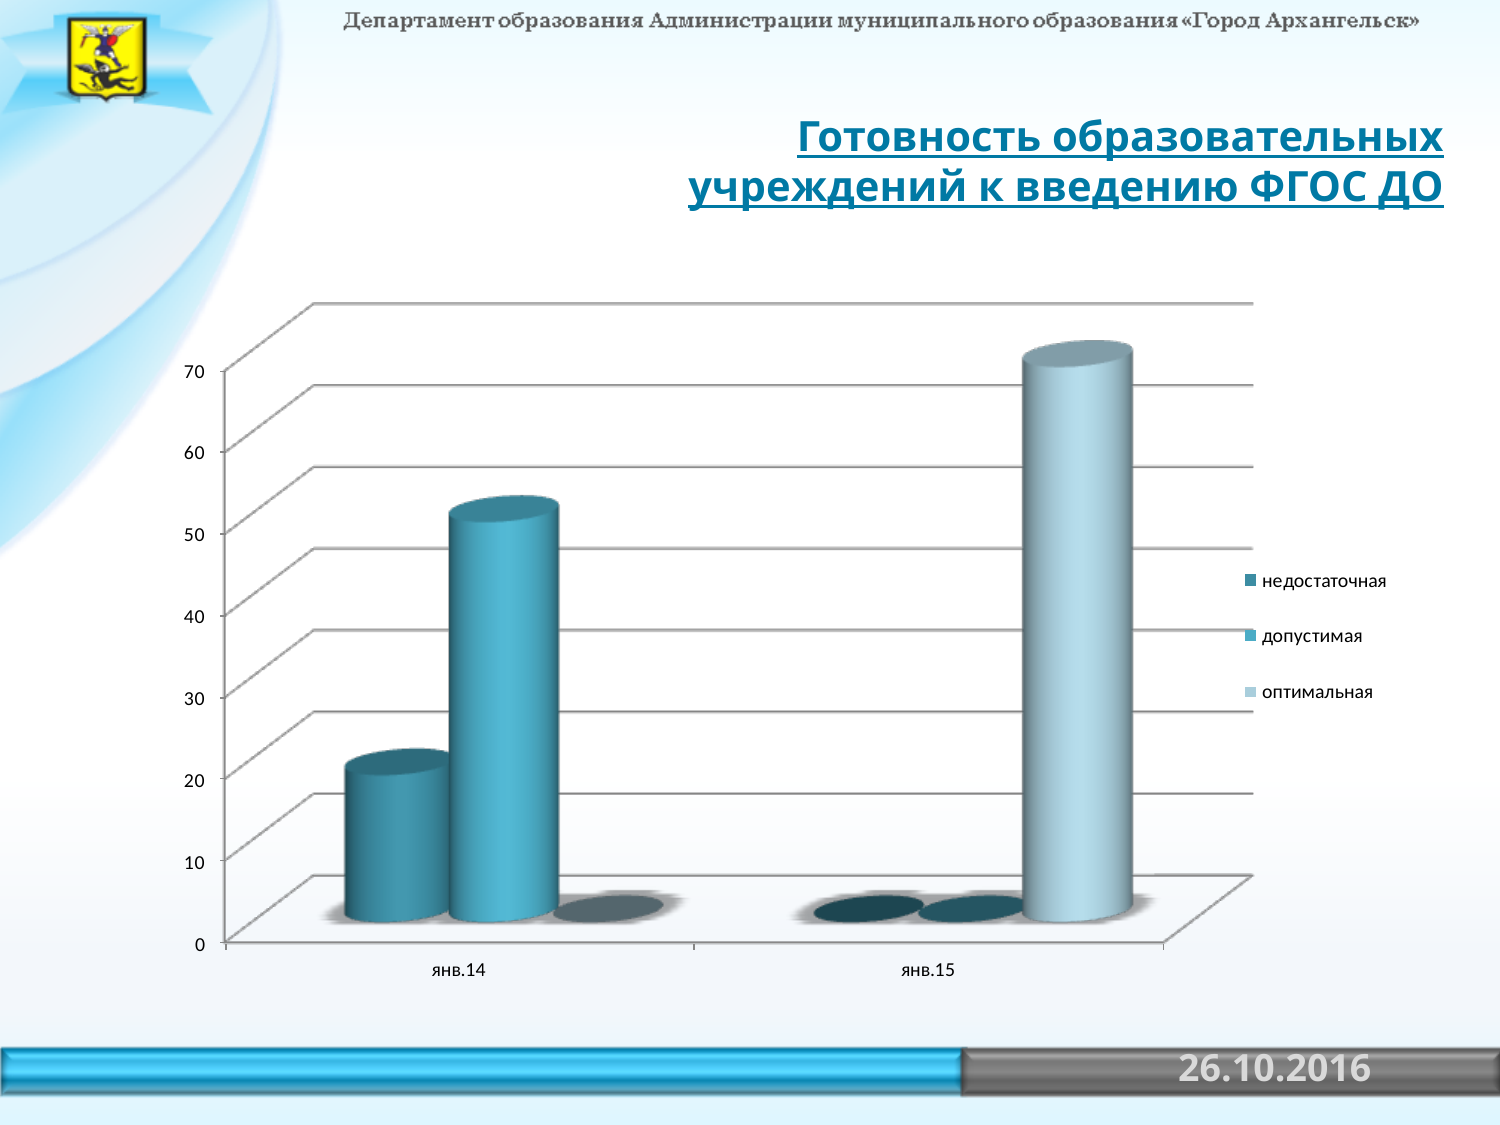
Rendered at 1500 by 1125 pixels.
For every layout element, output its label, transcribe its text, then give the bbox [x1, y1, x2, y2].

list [147, 266, 1477, 1006]
title Готовность образовательных учреждений к введению ФГОС ДО [537, 66, 1459, 254]
picture [0, 0, 1500, 1125]
